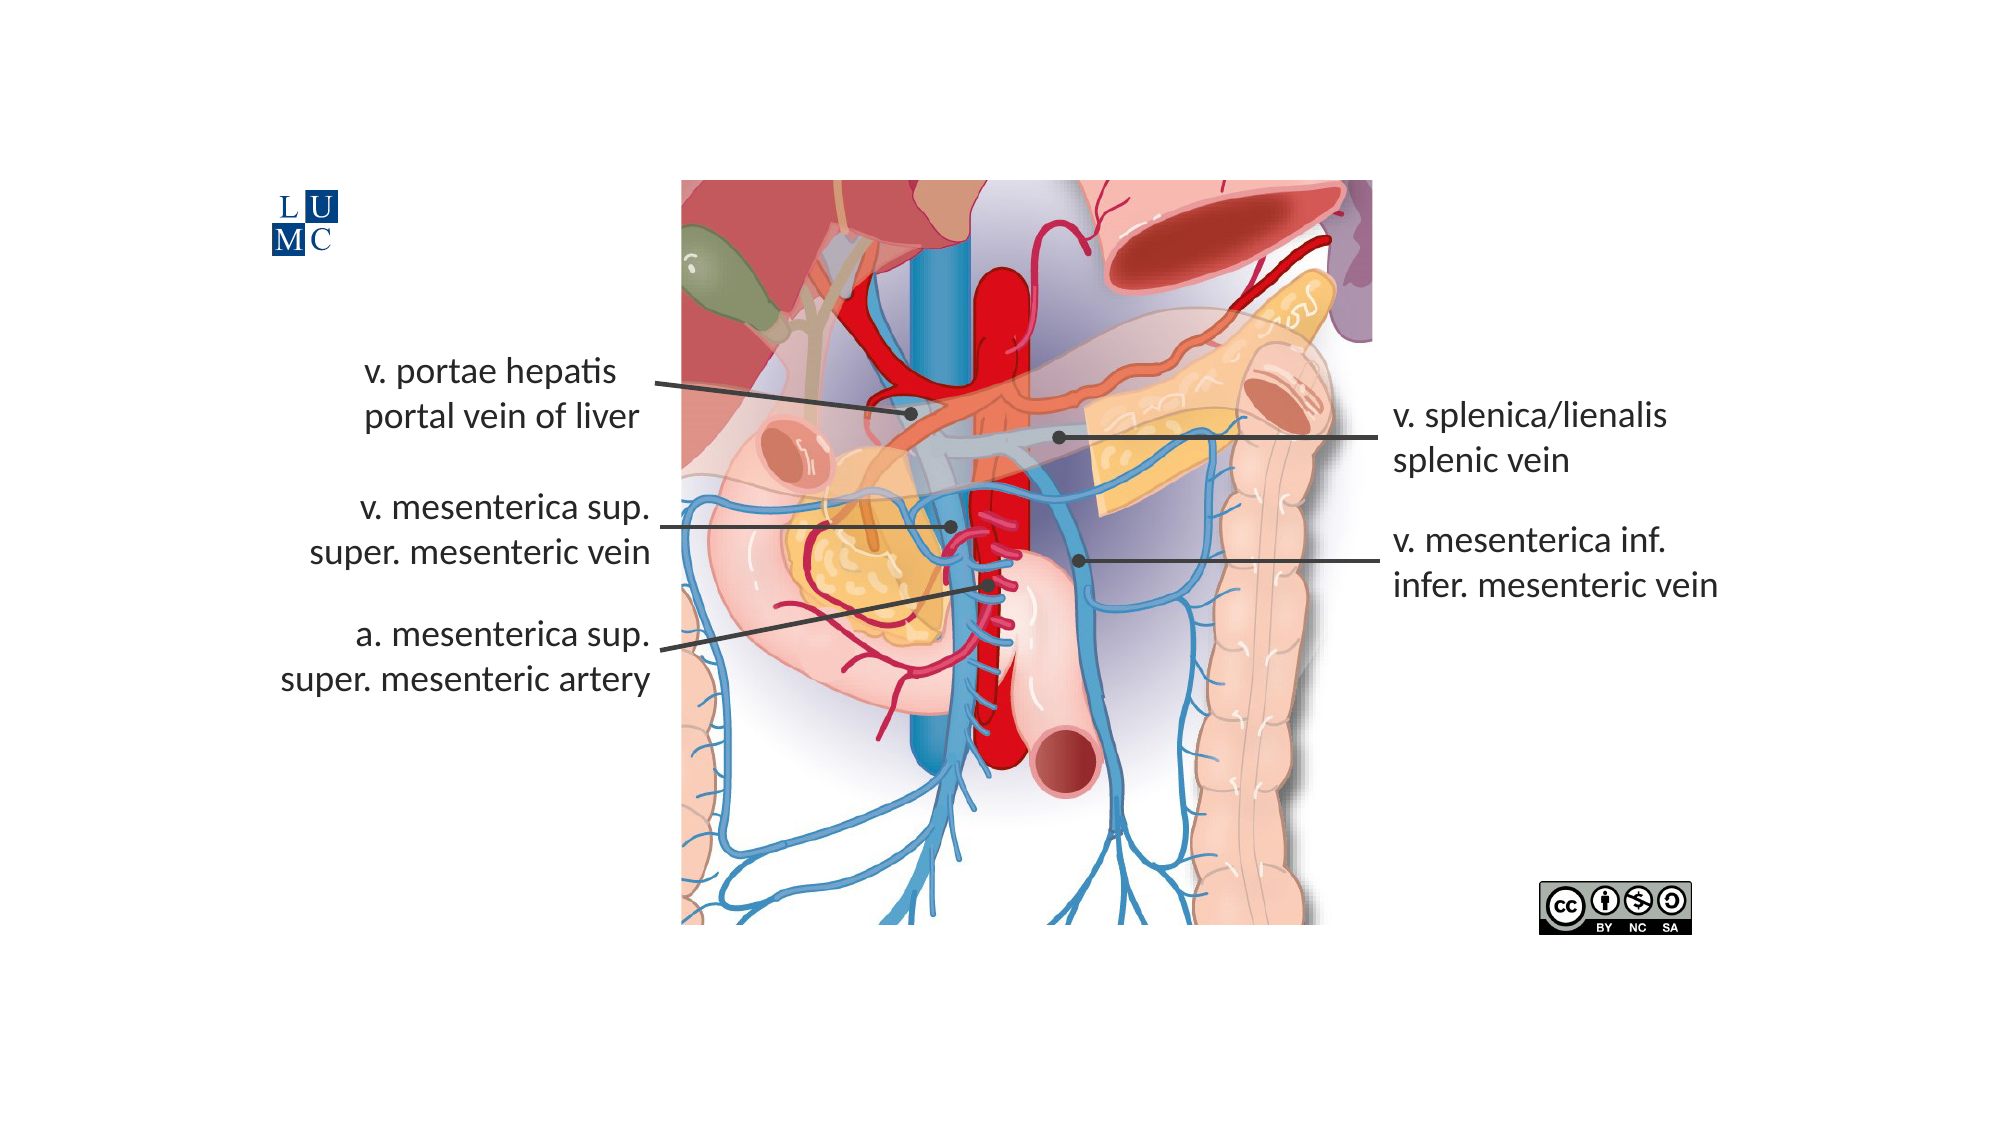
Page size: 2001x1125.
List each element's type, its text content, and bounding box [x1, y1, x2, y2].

text_box v. splenica/lienalis splenic vein [1378, 383, 1723, 488]
picture [1539, 881, 1692, 935]
text_box v. mesenterica inf. infer. mesenteric vein [1378, 507, 1817, 613]
text_box v. portae hepatis portal vein of liver [349, 338, 681, 444]
picture [272, 190, 338, 256]
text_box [660, 585, 989, 651]
text_box v. mesenterica sup. super. mesenteric vein [227, 475, 666, 580]
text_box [654, 383, 911, 415]
picture [681, 180, 1373, 925]
text_box a. mesenterica sup. super. mesenteric artery [227, 601, 666, 707]
